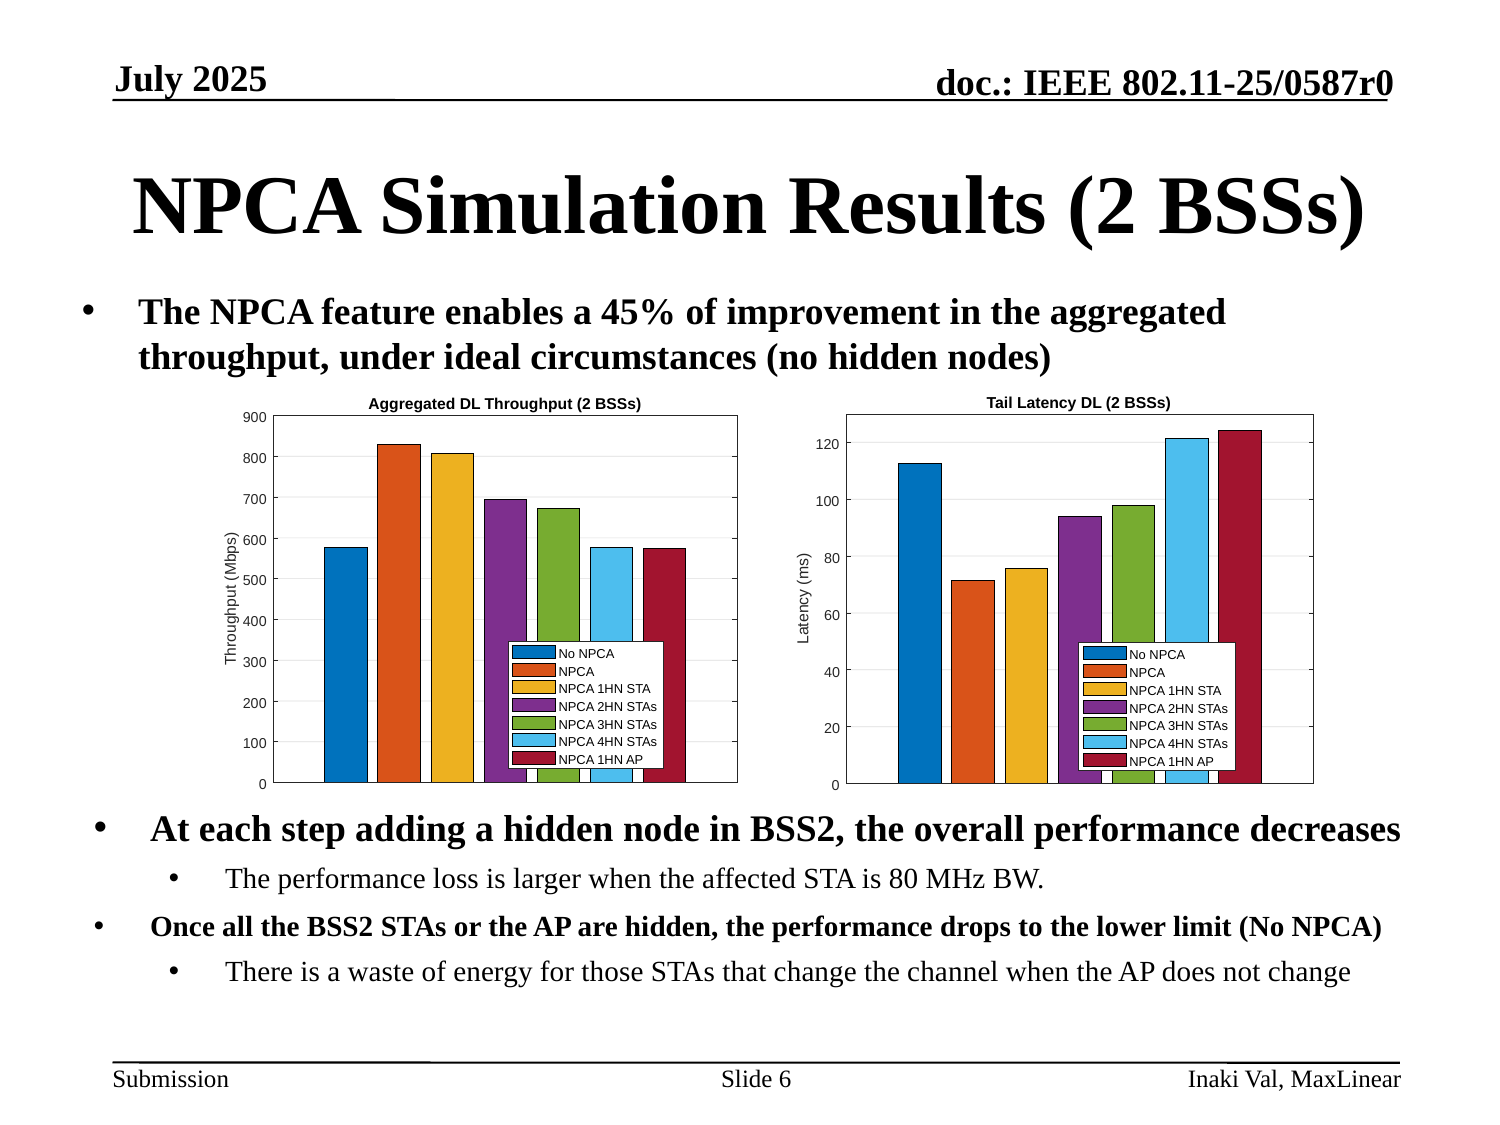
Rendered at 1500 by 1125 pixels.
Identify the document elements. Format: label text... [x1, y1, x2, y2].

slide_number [114, 54, 423, 100]
slide_number Slide 6 [712, 1061, 800, 1123]
title NPCA Simulation Results (2 BSSs) [112, 112, 1388, 279]
list The NPCA feature enables a 45% of improvement in the aggregated throughput, under ideal circumstances (no hidden nodes) [66, 279, 1433, 404]
text_box At each step adding a hidden node in BSS2, the overall performance decreases The performance loss is larger when the affected STA is 80 MHz BW. Once all the BSS2 STAs or the AP are hidden, the performance drops to the lower limit (No NPCA) There is a waste of energy for those STAs that change the channel when the AP does not change [78, 796, 1444, 1014]
picture [194, 380, 1370, 833]
footer Inaki Val, MaxLinear [878, 1061, 1402, 1093]
